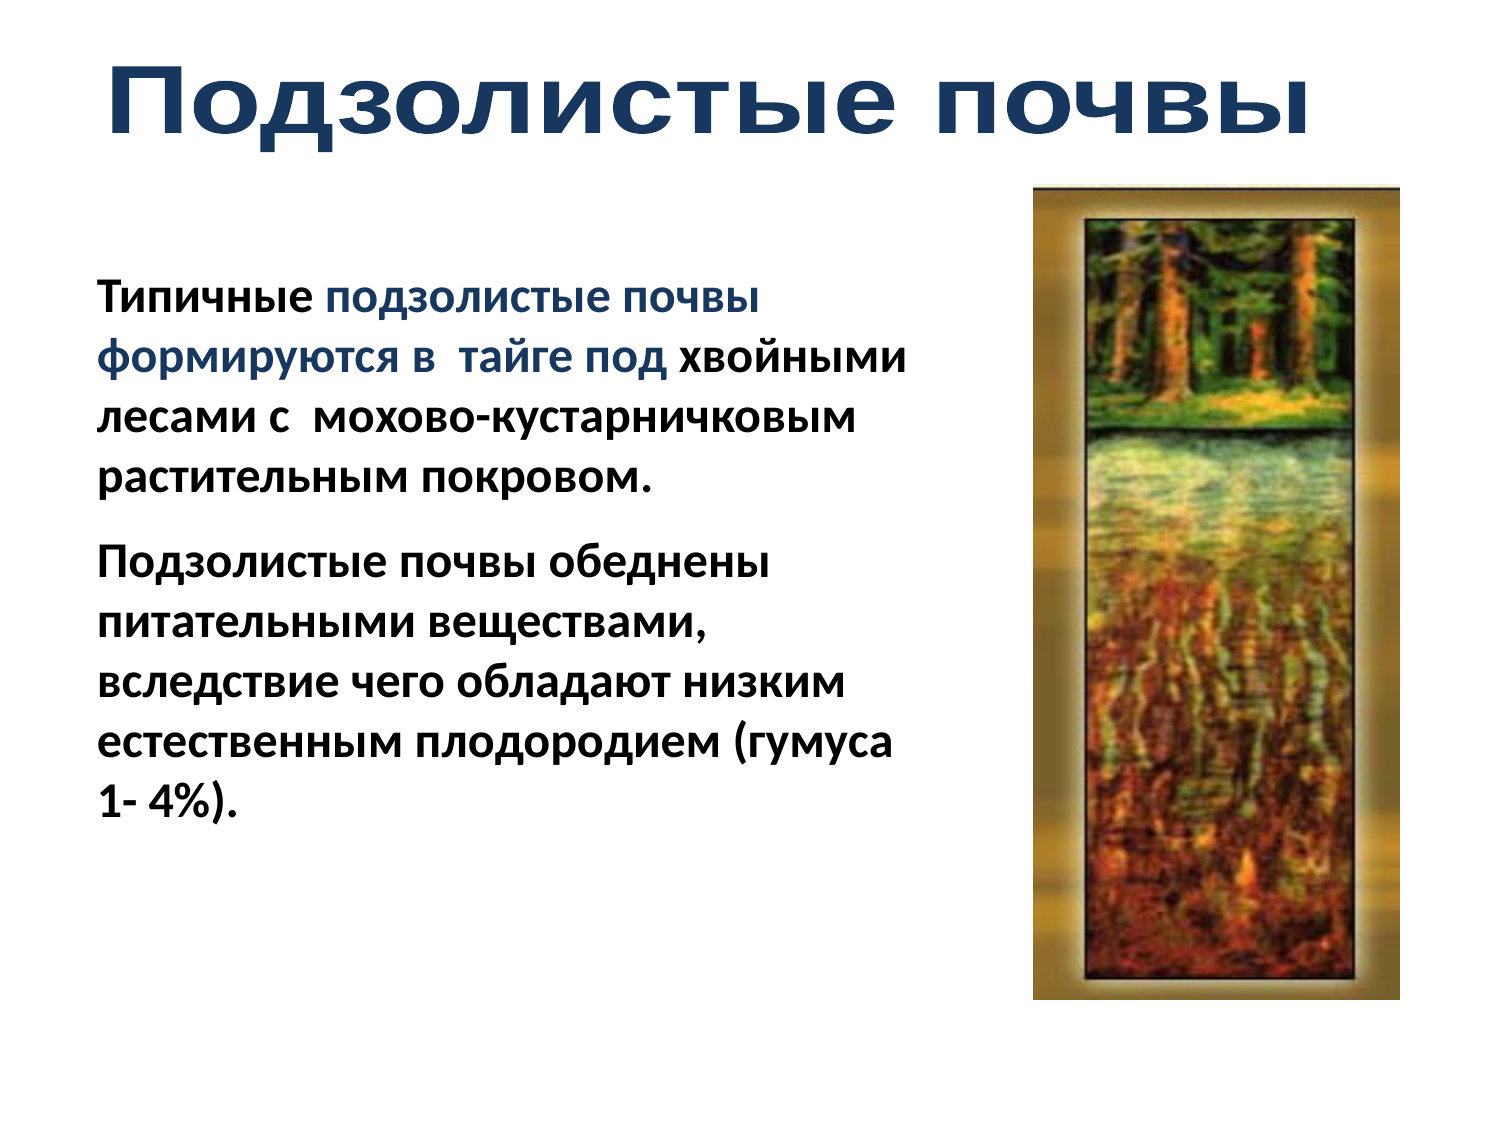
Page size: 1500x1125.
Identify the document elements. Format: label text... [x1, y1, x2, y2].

picture [1033, 184, 1400, 1000]
text_box Типичные подзолистые почвы формируются в тайге под хвойными лесами с мохово-кустарничковым растительным покровом. Подзолистые почвы обеднены питательными веществами, вследствие чего обладают низким естественным плодородием (гумуса 1- 4%). [82, 255, 951, 836]
